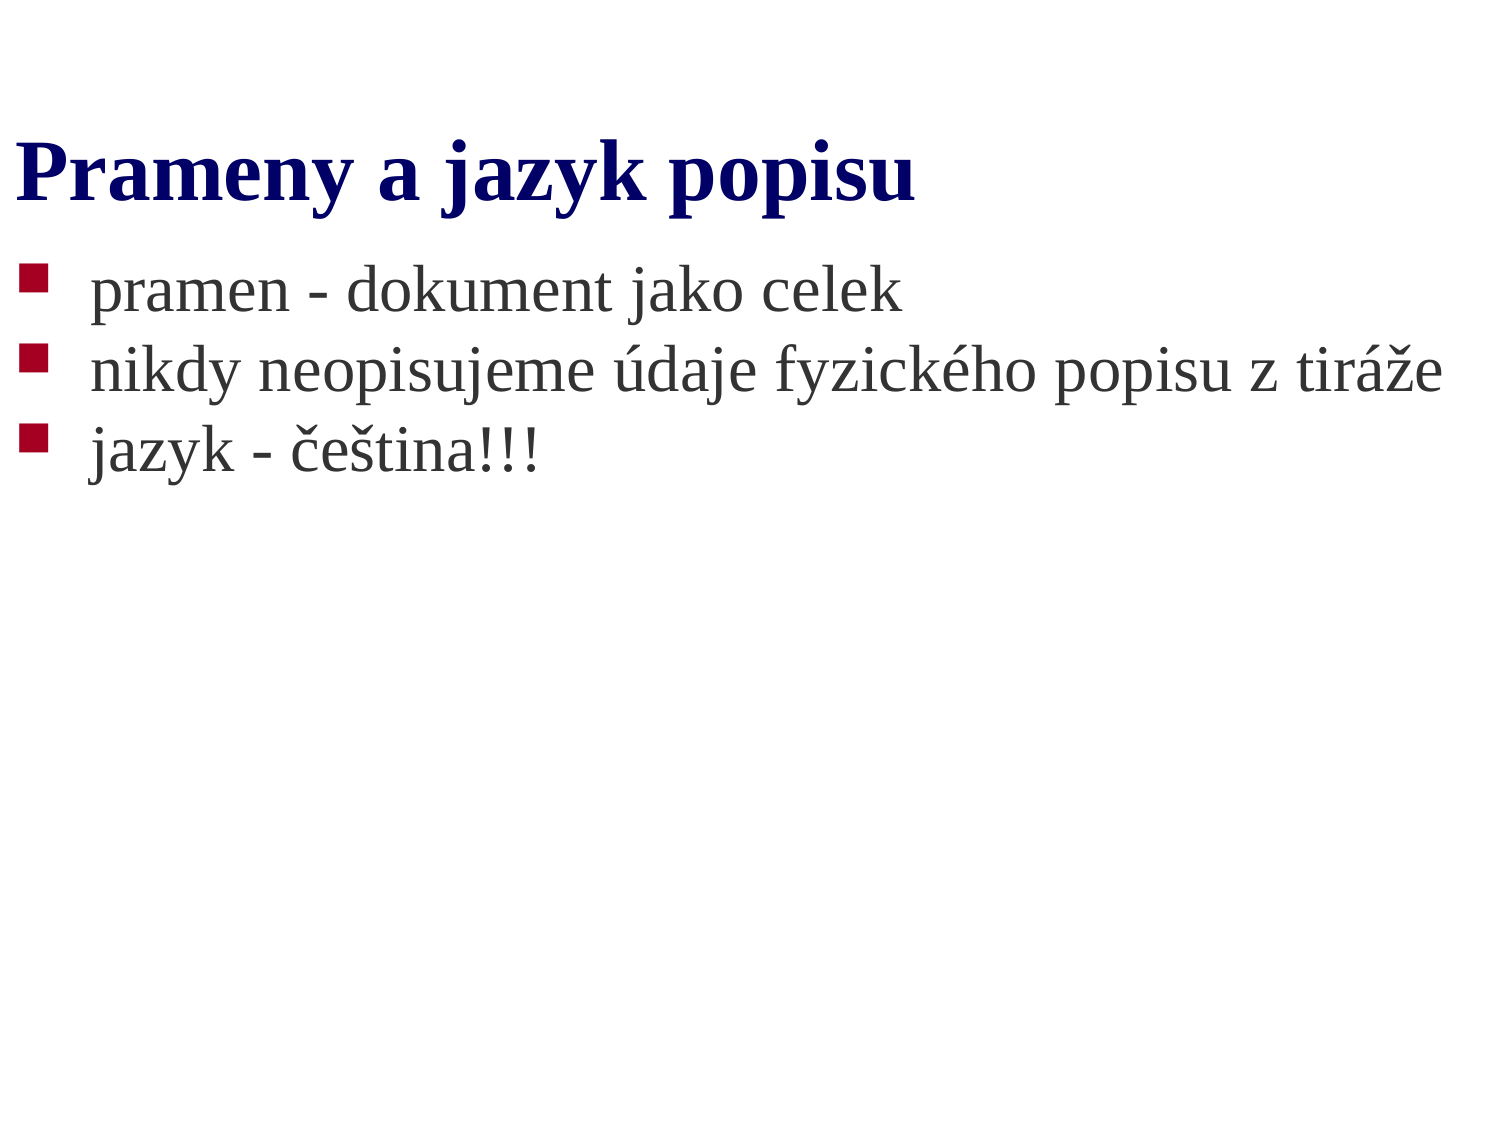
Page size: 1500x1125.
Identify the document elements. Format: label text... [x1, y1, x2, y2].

title Prameny a jazyk popisu [0, 0, 1500, 225]
list pramen - dokument jako celek nikdy neopisujeme údaje fyzického popisu z tiráže jazyk - čeština!!! [0, 237, 1500, 1125]
